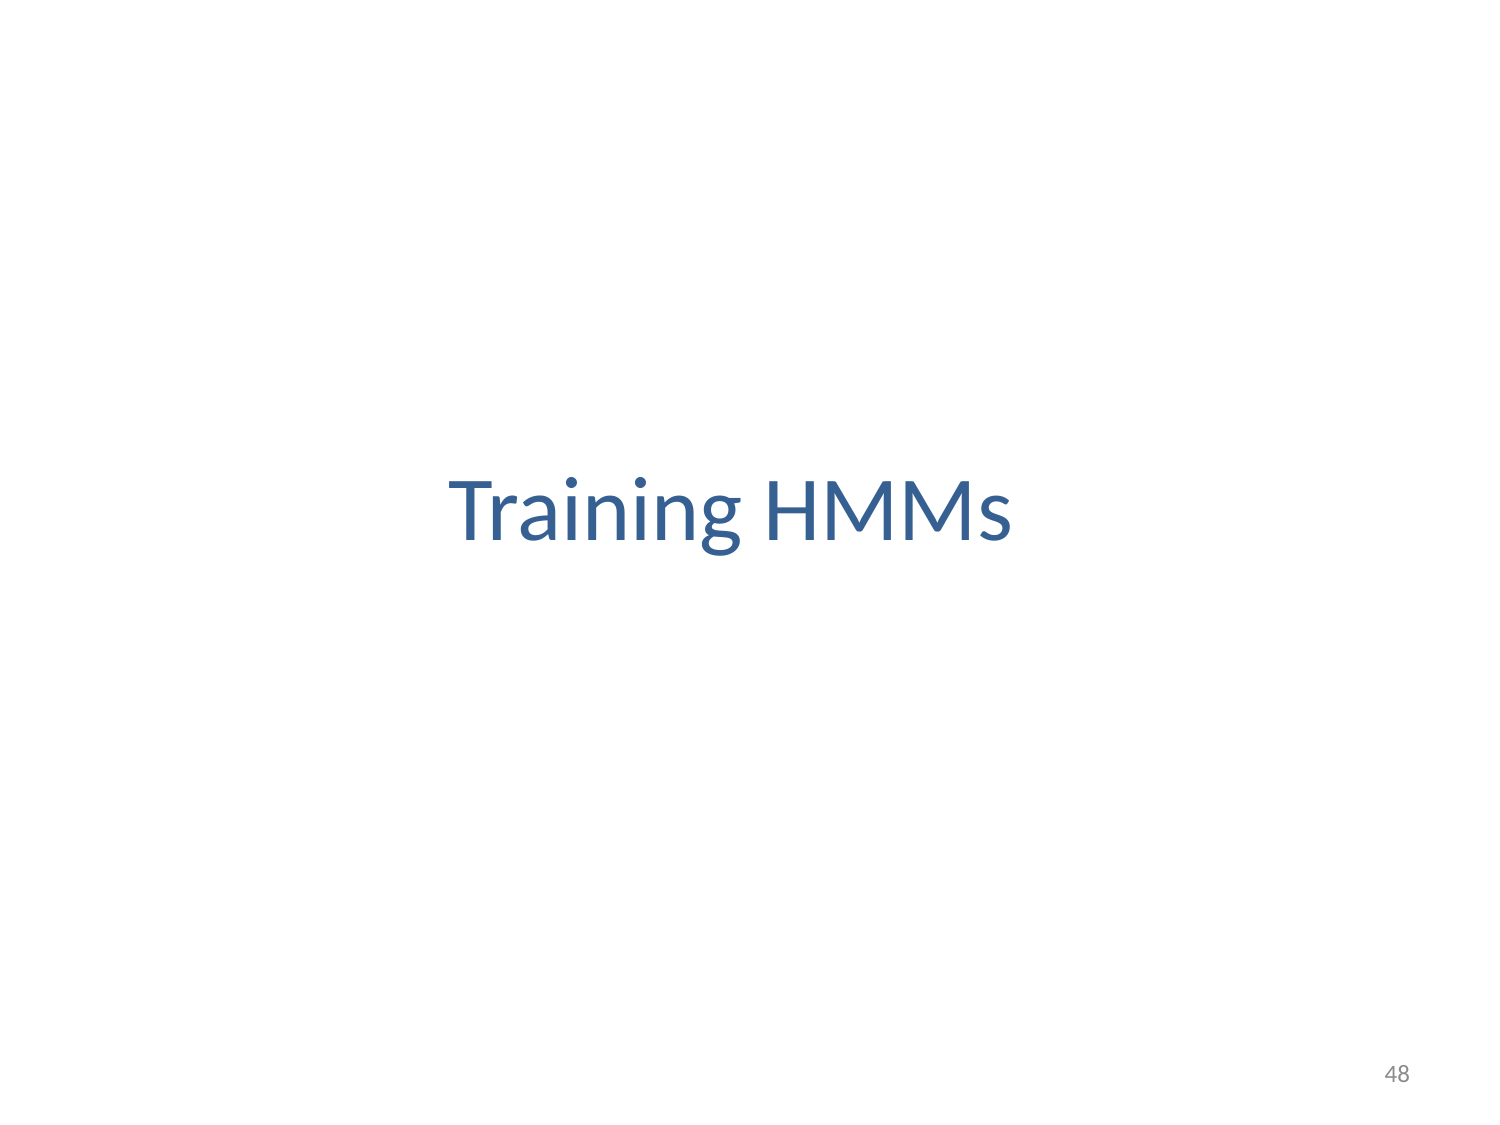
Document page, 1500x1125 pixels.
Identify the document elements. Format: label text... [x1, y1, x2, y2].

slide_number 48 [1074, 1042, 1425, 1103]
title Training HMMs [56, 410, 1407, 598]
